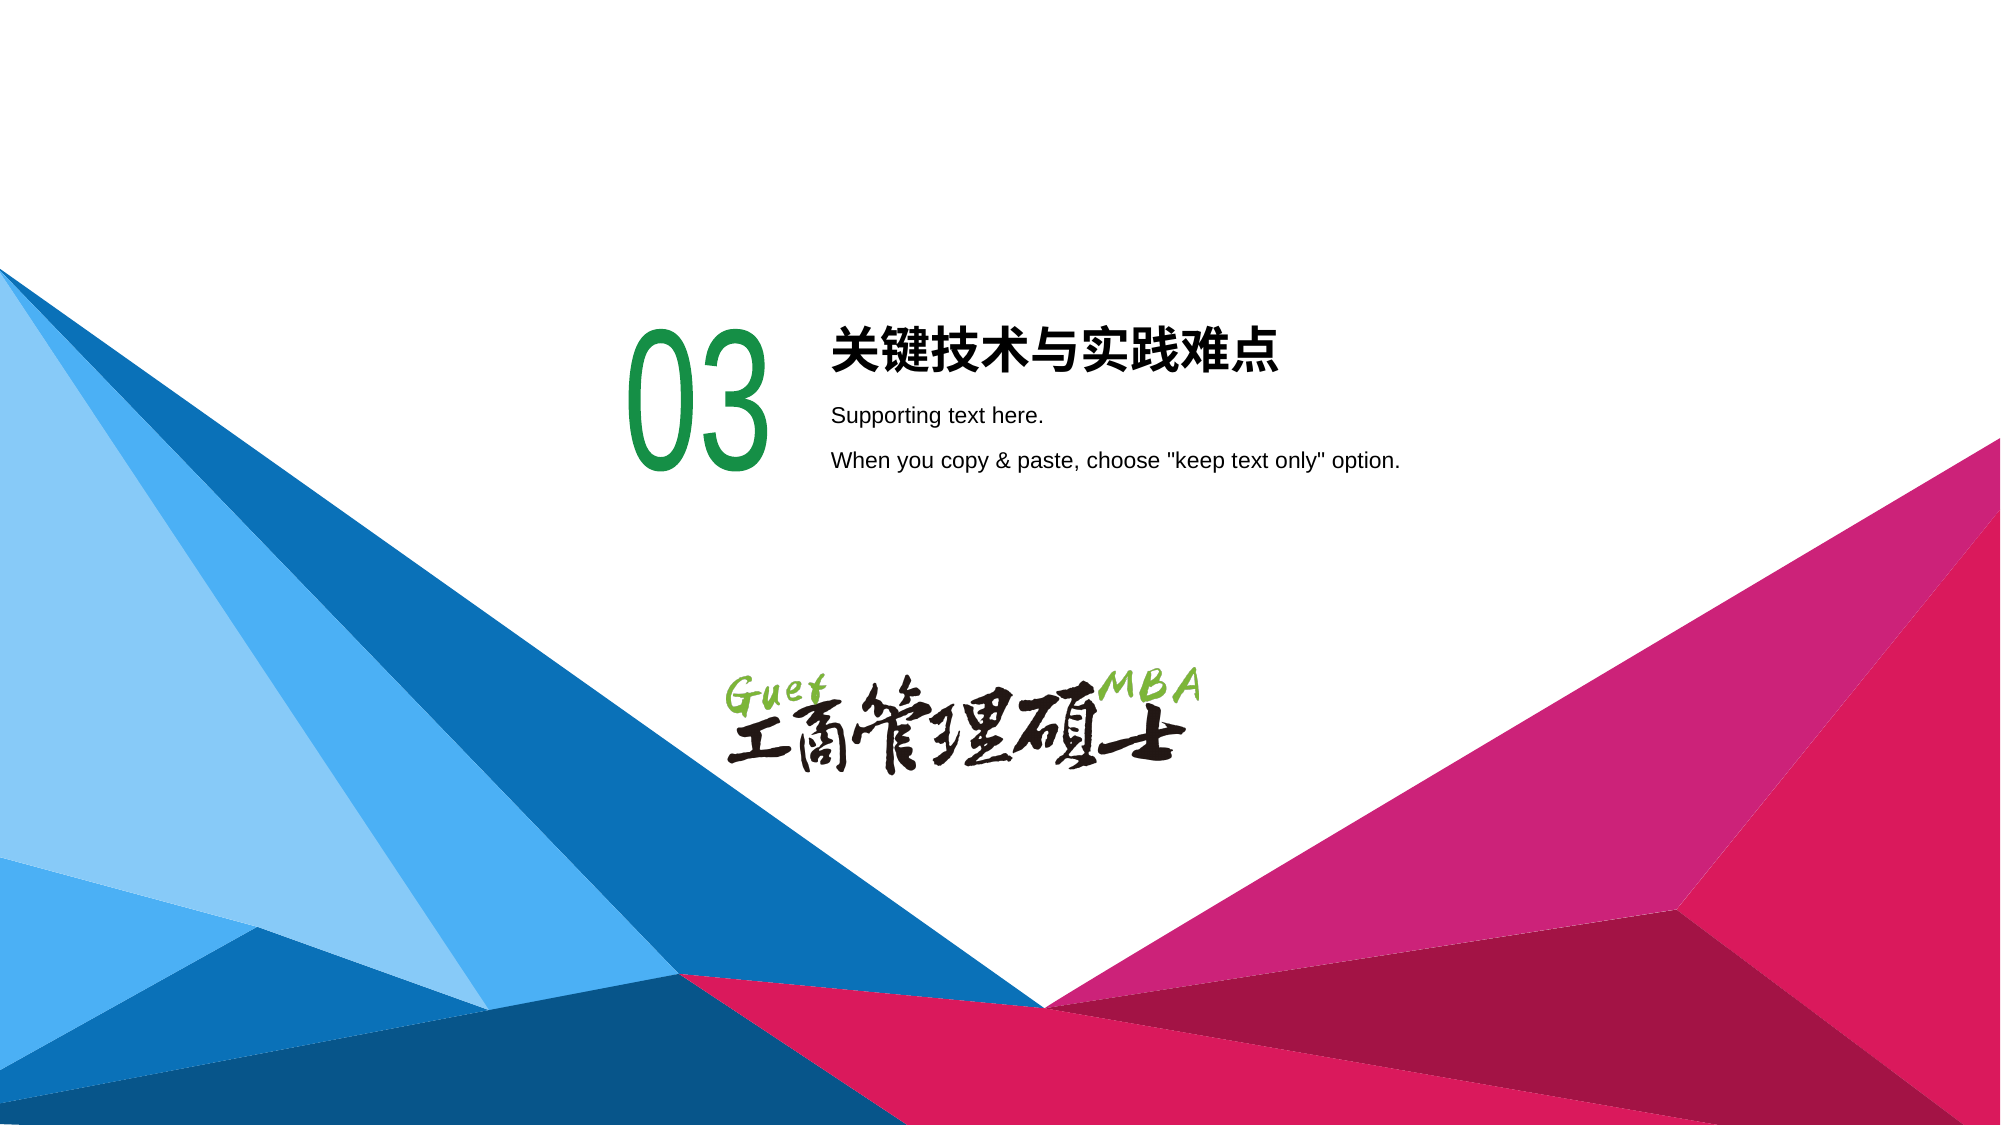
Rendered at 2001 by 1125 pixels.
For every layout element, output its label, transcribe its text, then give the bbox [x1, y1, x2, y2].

picture [726, 667, 1199, 776]
list Supporting text here. When you copy & paste, choose "keep text only" option. [815, 395, 1705, 563]
title 关键技术与实践难点 [815, 239, 1705, 387]
